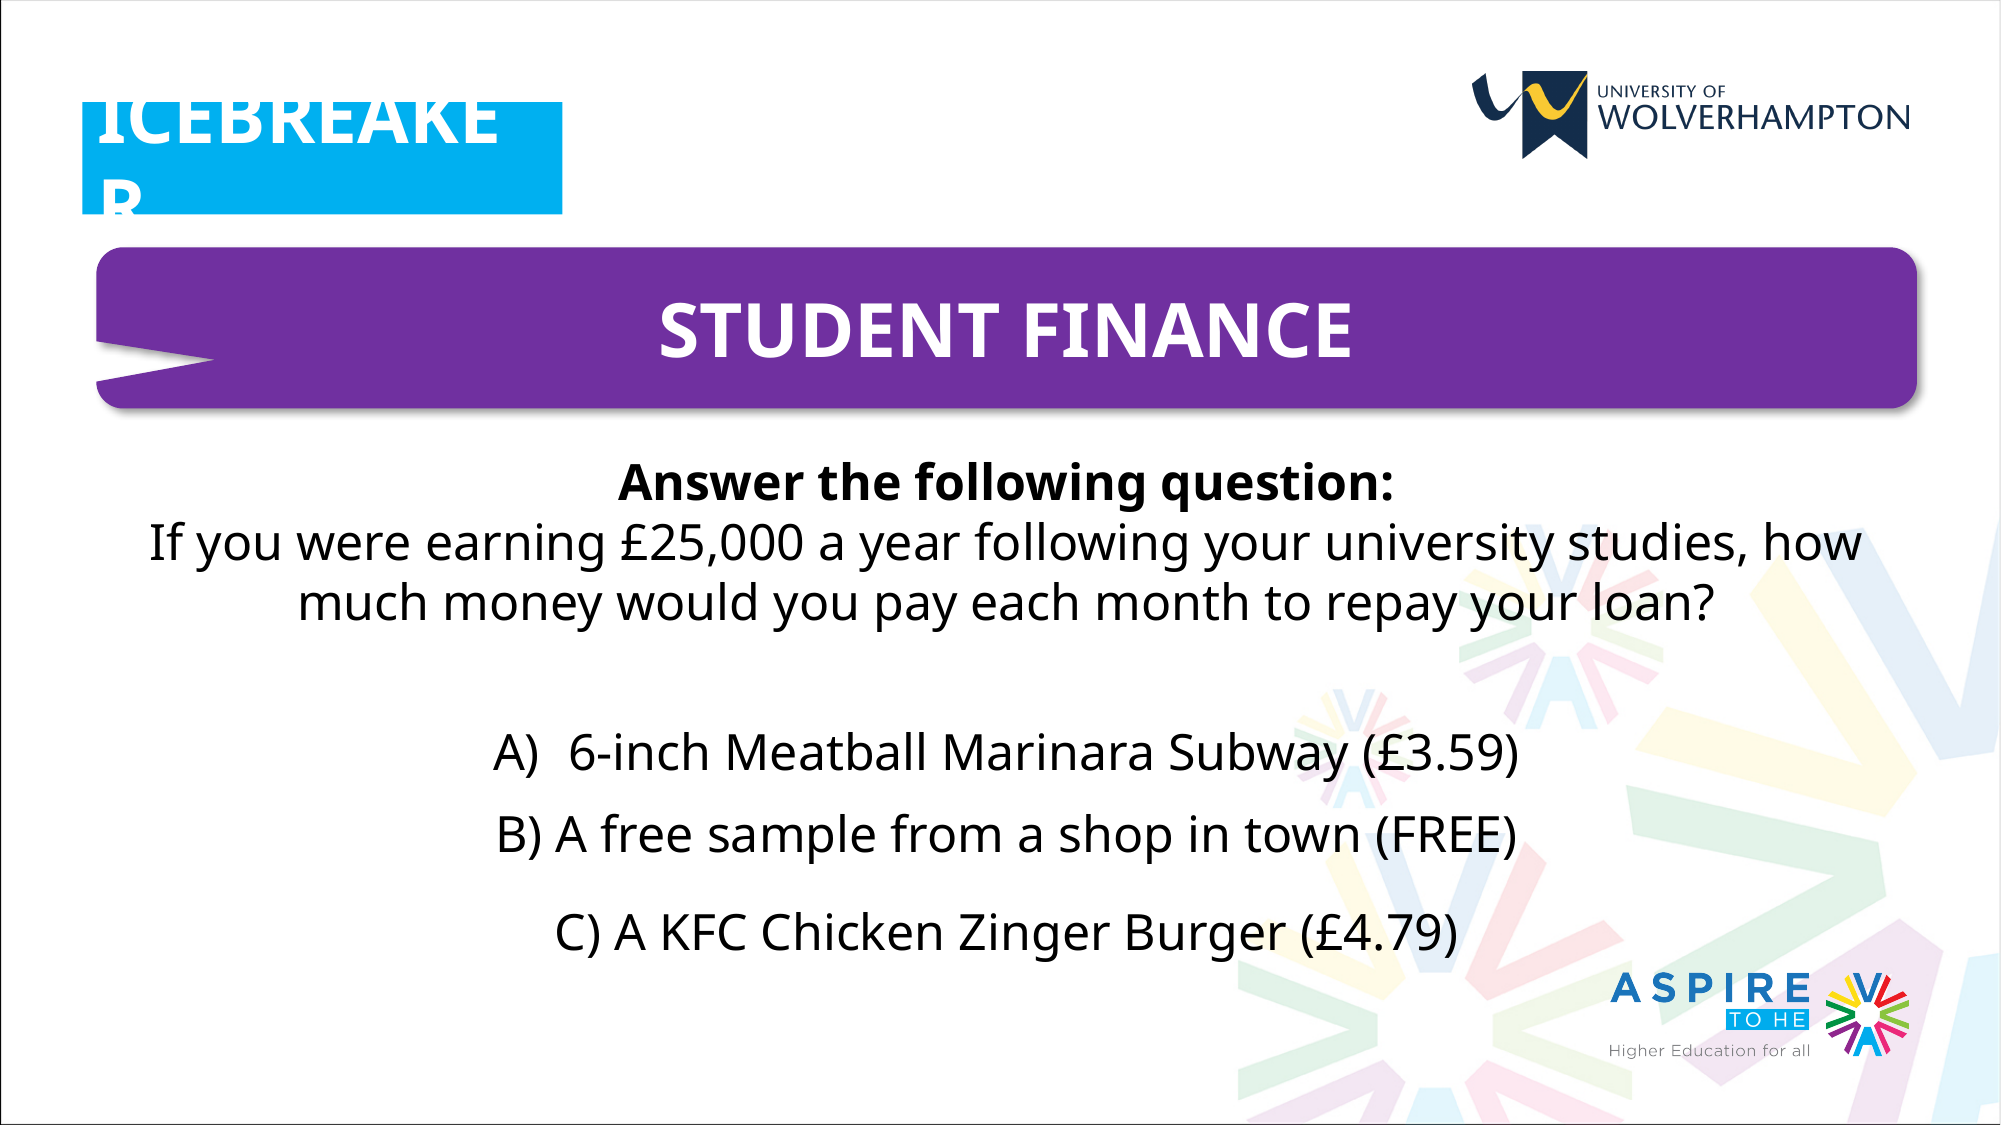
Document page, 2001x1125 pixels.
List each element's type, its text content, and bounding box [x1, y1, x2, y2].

picture [0, 0, 2001, 1125]
text_box STUDENT FINANCE [95, 246, 1918, 410]
text_box B) A free sample from a shop in town (FREE) [480, 794, 1533, 870]
text_box Answer the following question: If you were earning £25,000 a year following your university studies, how much money would you pay each month to repay your loan? 6-inch Meatball Marinara Subway (£3.59) C) A KFC Chicken Zinger Burger (£4.79) [63, 442, 1950, 968]
text_box ICEBREAKER [81, 101, 563, 215]
